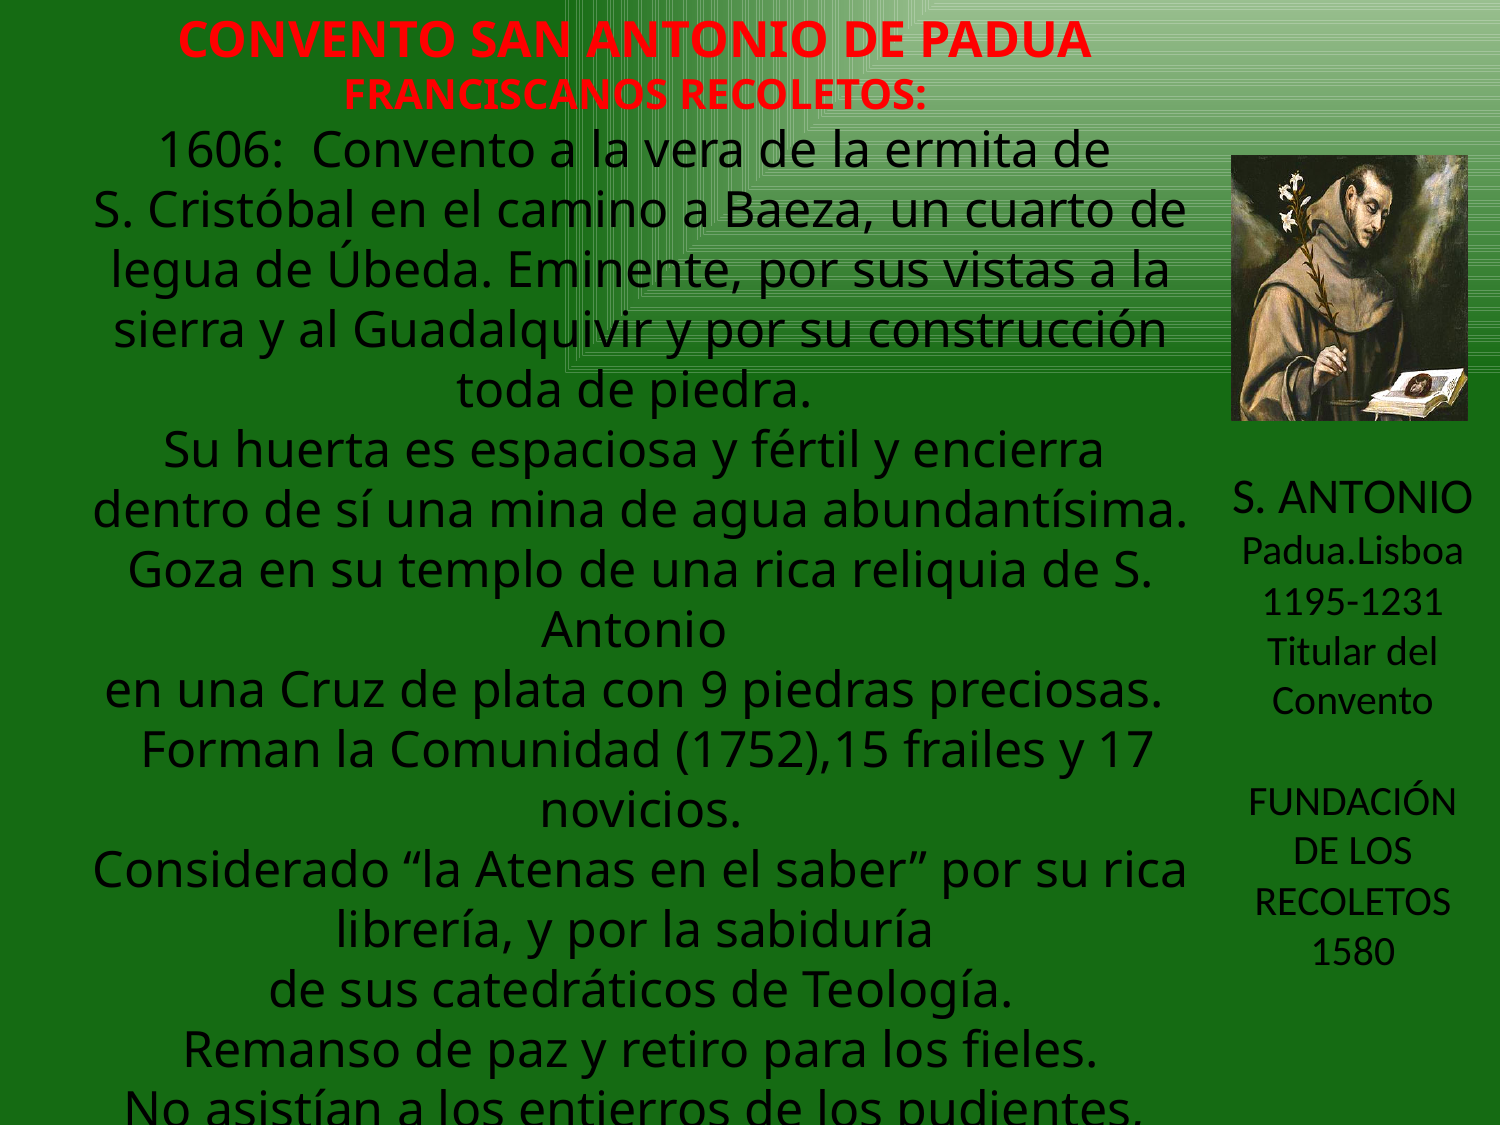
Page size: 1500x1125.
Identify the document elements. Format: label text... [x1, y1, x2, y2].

picture [1230, 155, 1468, 421]
text_box S. ANTONIO Padua.Lisboa 1195-1231 Titular del Convento FUNDACIÓN DE LOS RECOLETOS 1580 [1205, 455, 1500, 981]
text_box CONVENTO SAN ANTONIO DE PADUA FRANCISCANOS RECOLETOS: 1606: Convento a la vera de la ermita de S. Cristóbal en el camino a Baeza, un cuarto de legua de Úbeda. Eminente, por sus vistas a la sierra y al Guadalquivir y por su construcción toda de piedra. Su huerta es espaciosa y fértil y encierra dentro de sí una mina de agua abundantísima. Goza en su templo de una rica reliquia de S. Antonio en una Cruz de plata con 9 piedras preciosas. Forman la Comunidad (1752),15 frailes y 17 novicios. Considerado “la Atenas en el saber” por su rica librería, y por la sabiduría de sus catedráticos de Teología. Remanso de paz y retiro para los fieles. No asistían a los entierros de los pudientes, ni aplicaban misas de estipendio, ni atesoraban bienes. Todo un ejemplo para los codiciosos. [76, 0, 1206, 1125]
